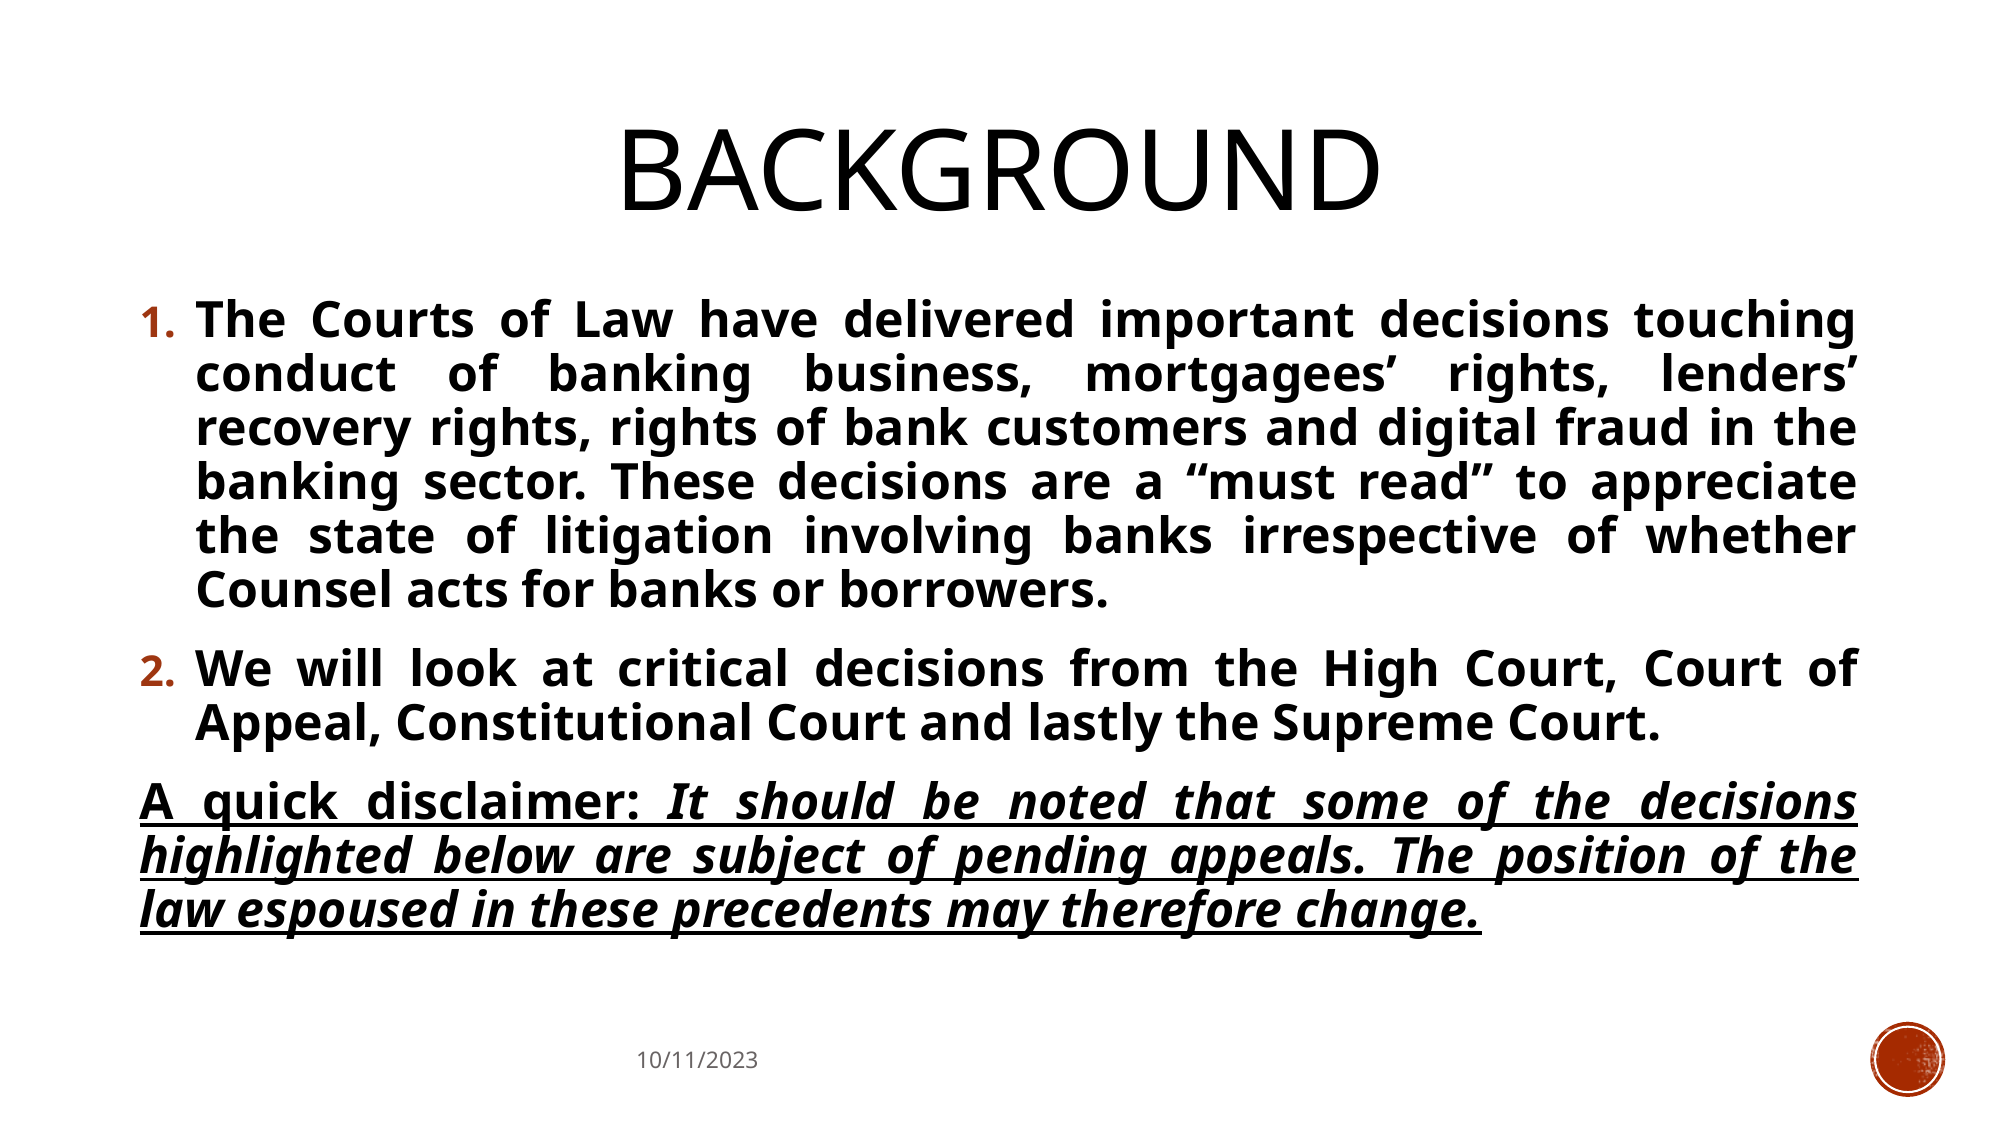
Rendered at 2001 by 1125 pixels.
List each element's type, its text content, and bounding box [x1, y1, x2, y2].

list The Courts of Law have delivered important decisions touching conduct of banking business, mortgagees’ rights, lenders’ recovery rights, rights of bank customers and digital fraud in the banking sector. These decisions are a “must read” to appreciate the state of litigation involving banks irrespective of whether Counsel acts for banks or borrowers. We will look at critical decisions from the High Court, Court of Appeal, Constitutional Court and lastly the Supreme Court. A quick disclaimer: It should be noted that some of the decisions highlighted below are subject of pending appeals. The position of the law espoused in these precedents may therefore change. [124, 287, 1874, 1029]
title BAckGROUND [174, 60, 1825, 287]
footer 10/11/2023 [178, 1028, 1217, 1089]
